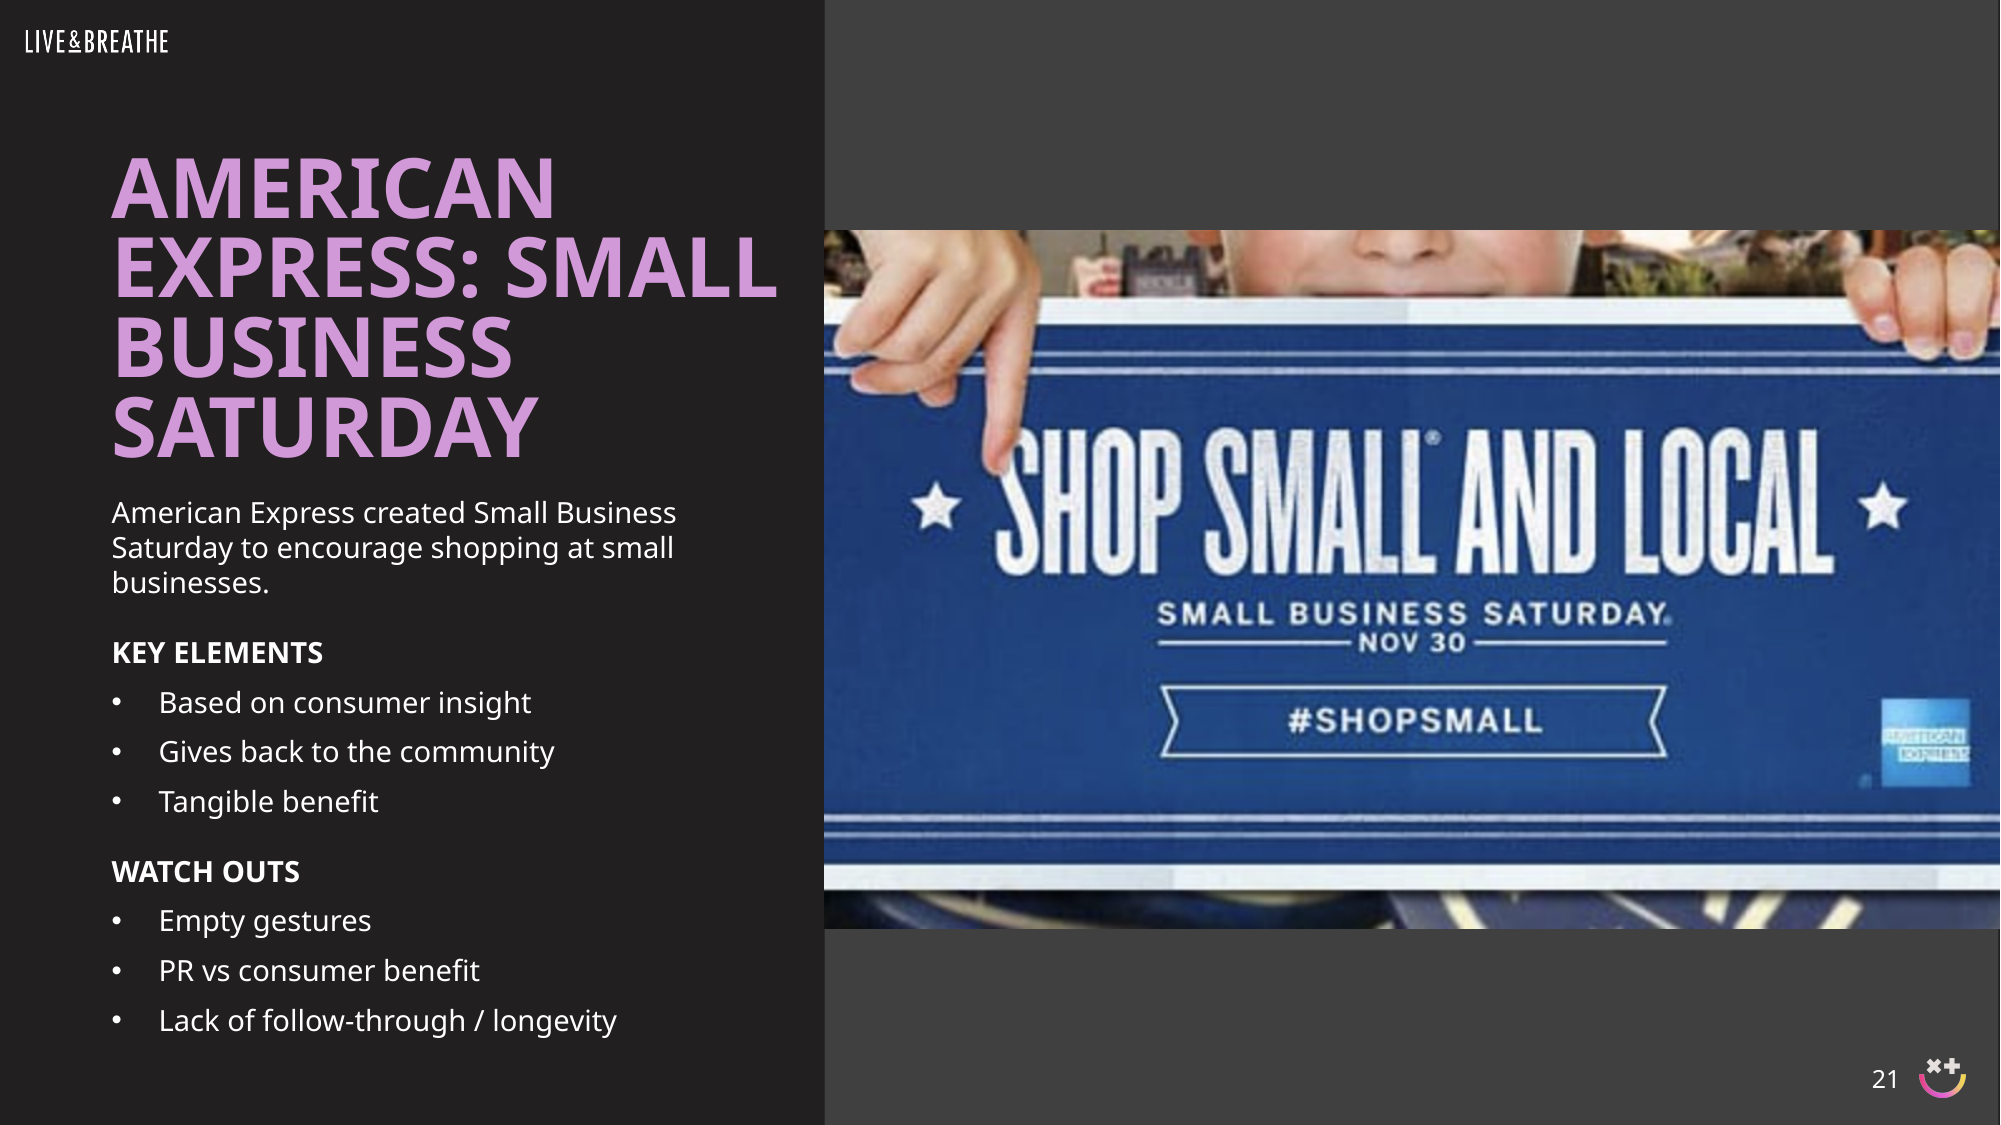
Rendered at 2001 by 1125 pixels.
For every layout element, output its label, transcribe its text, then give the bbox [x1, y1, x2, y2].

picture [1919, 1058, 1966, 1098]
picture [824, 230, 2000, 929]
text_box [823, 0, 2000, 1125]
text_box 21 [1712, 1056, 1916, 1117]
text_box AMERICAN EXPRESS: SMALL BUSINESS SATURDAY American Express created Small Business Saturday to encourage shopping at small businesses. KEY ELEMENTS Based on consumer insight Gives back to the community Tangible benefit WATCH OUTS Empty gestures PR vs consumer benefit Lack of follow-through / longevity [96, 146, 804, 1045]
